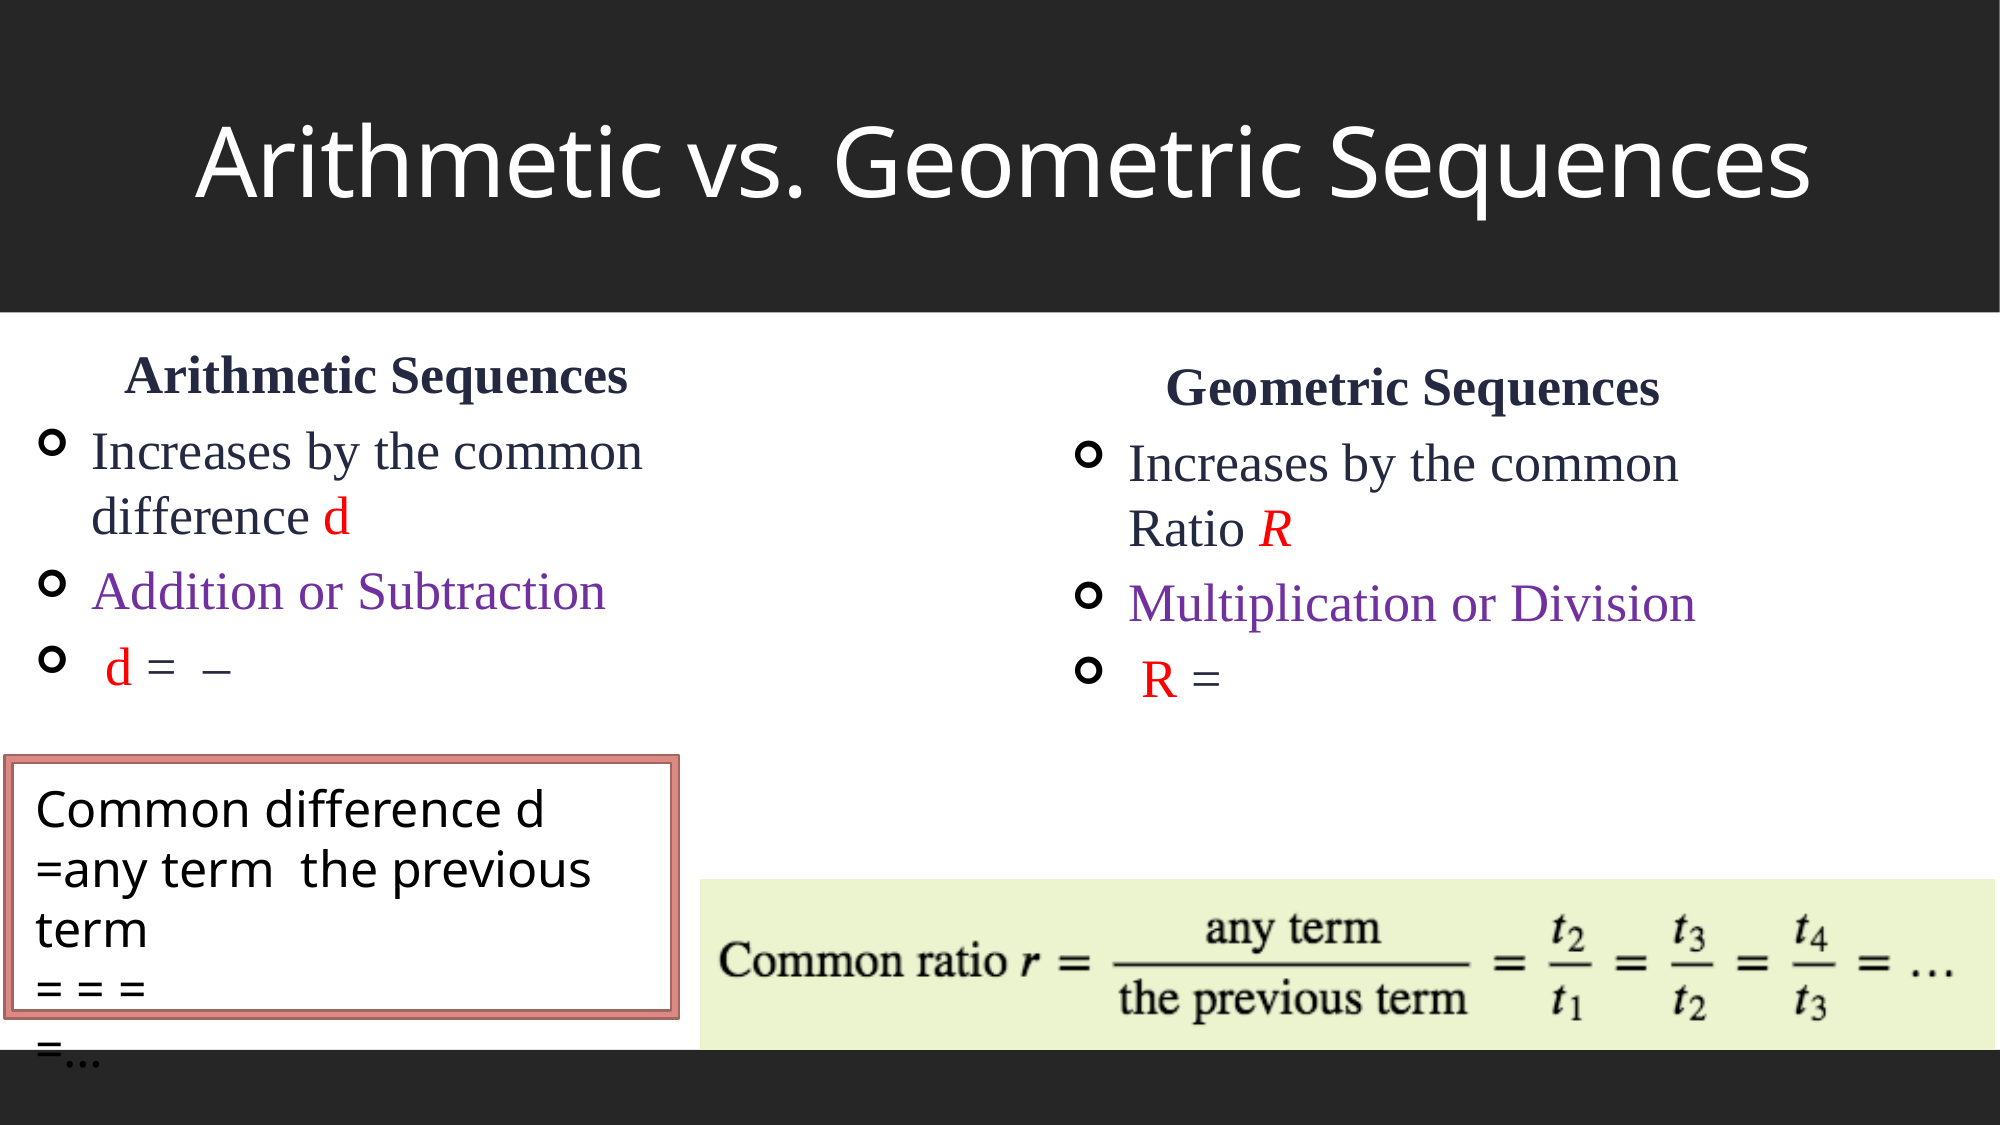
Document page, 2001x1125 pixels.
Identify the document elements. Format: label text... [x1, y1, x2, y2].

text_box [0, 0, 2000, 314]
text_box [0, 1049, 2000, 1125]
text_box [3, 754, 680, 1020]
title Arithmetic vs. Geometric Sequences [180, 47, 1830, 285]
picture [700, 878, 1996, 1051]
text_box [0, 314, 2000, 1049]
